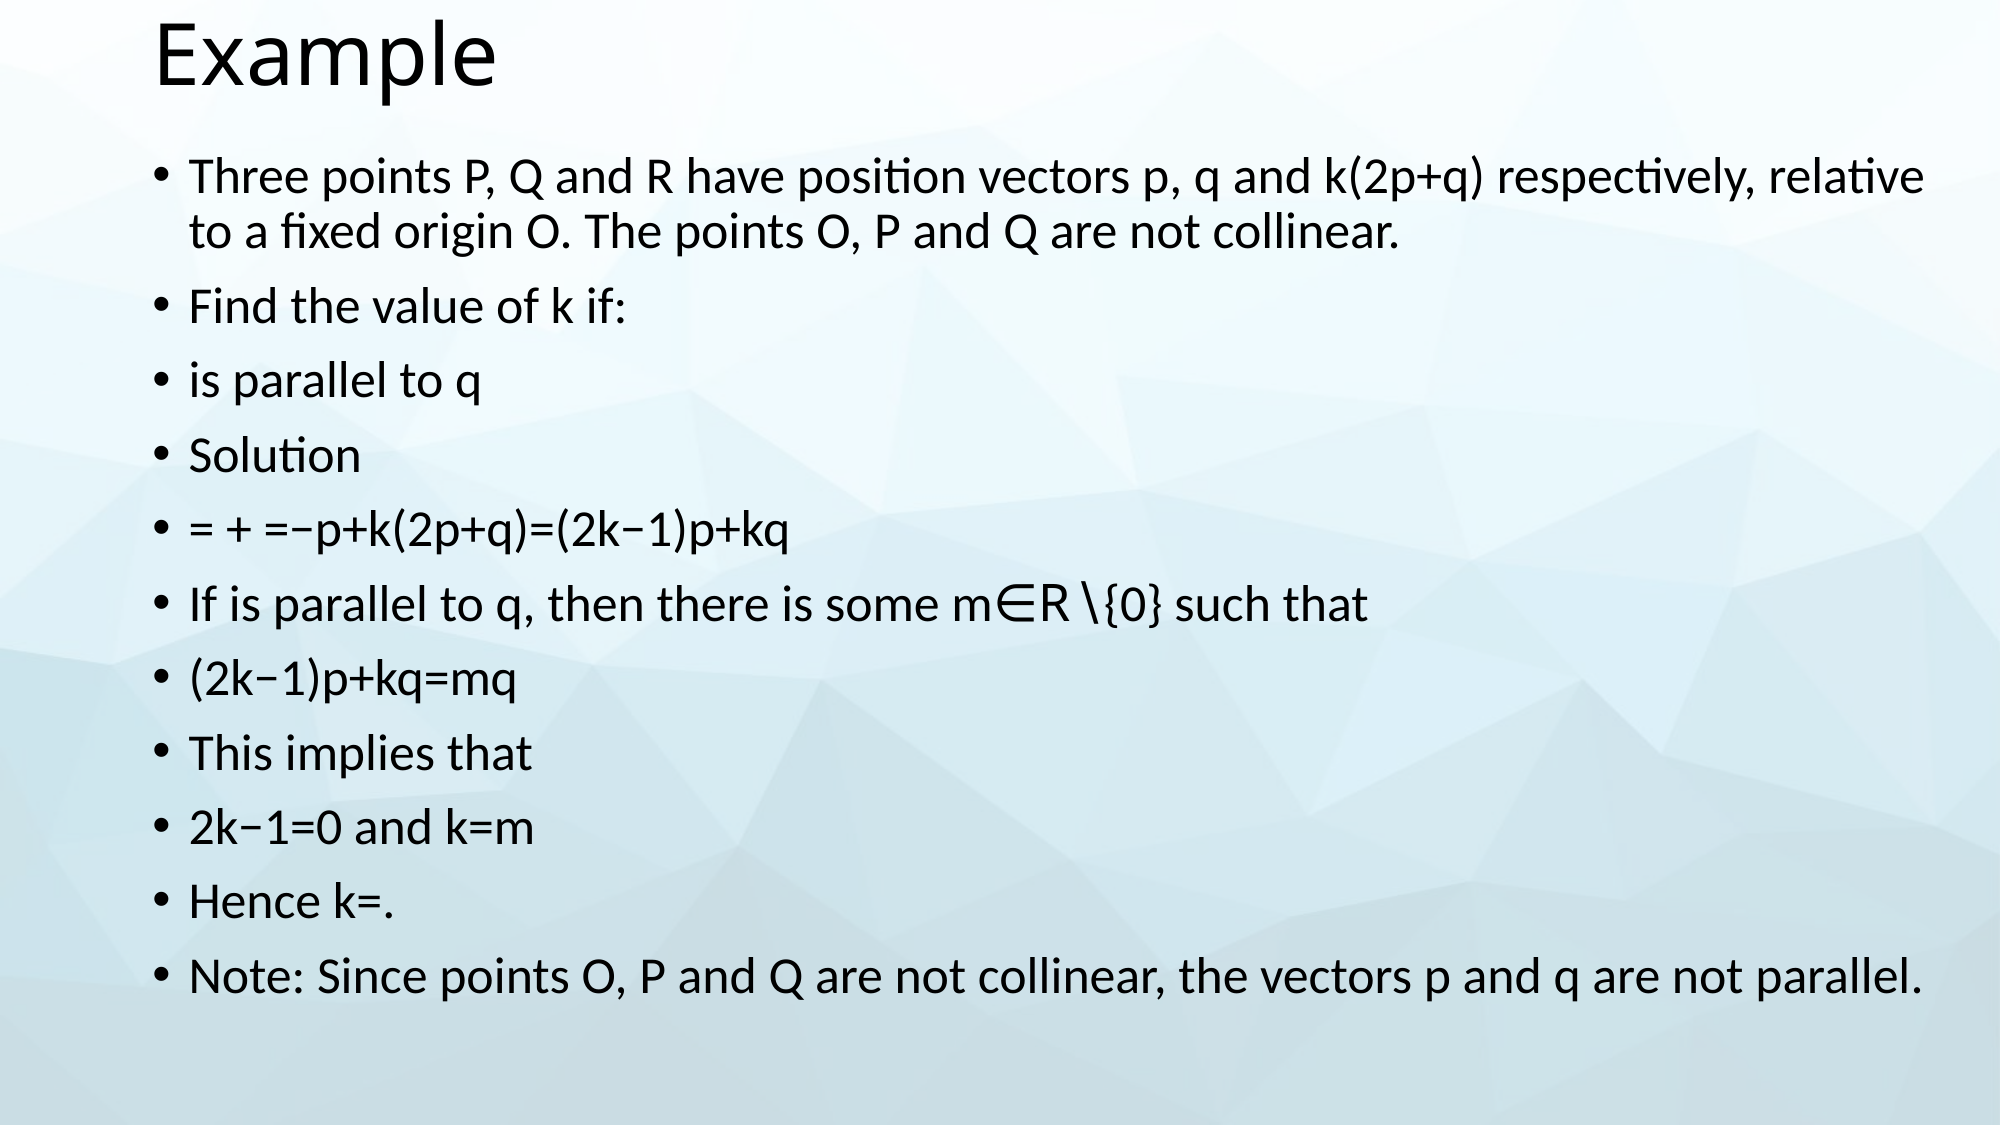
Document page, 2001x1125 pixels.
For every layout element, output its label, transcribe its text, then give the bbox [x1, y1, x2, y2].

title Example [137, 3, 1863, 112]
